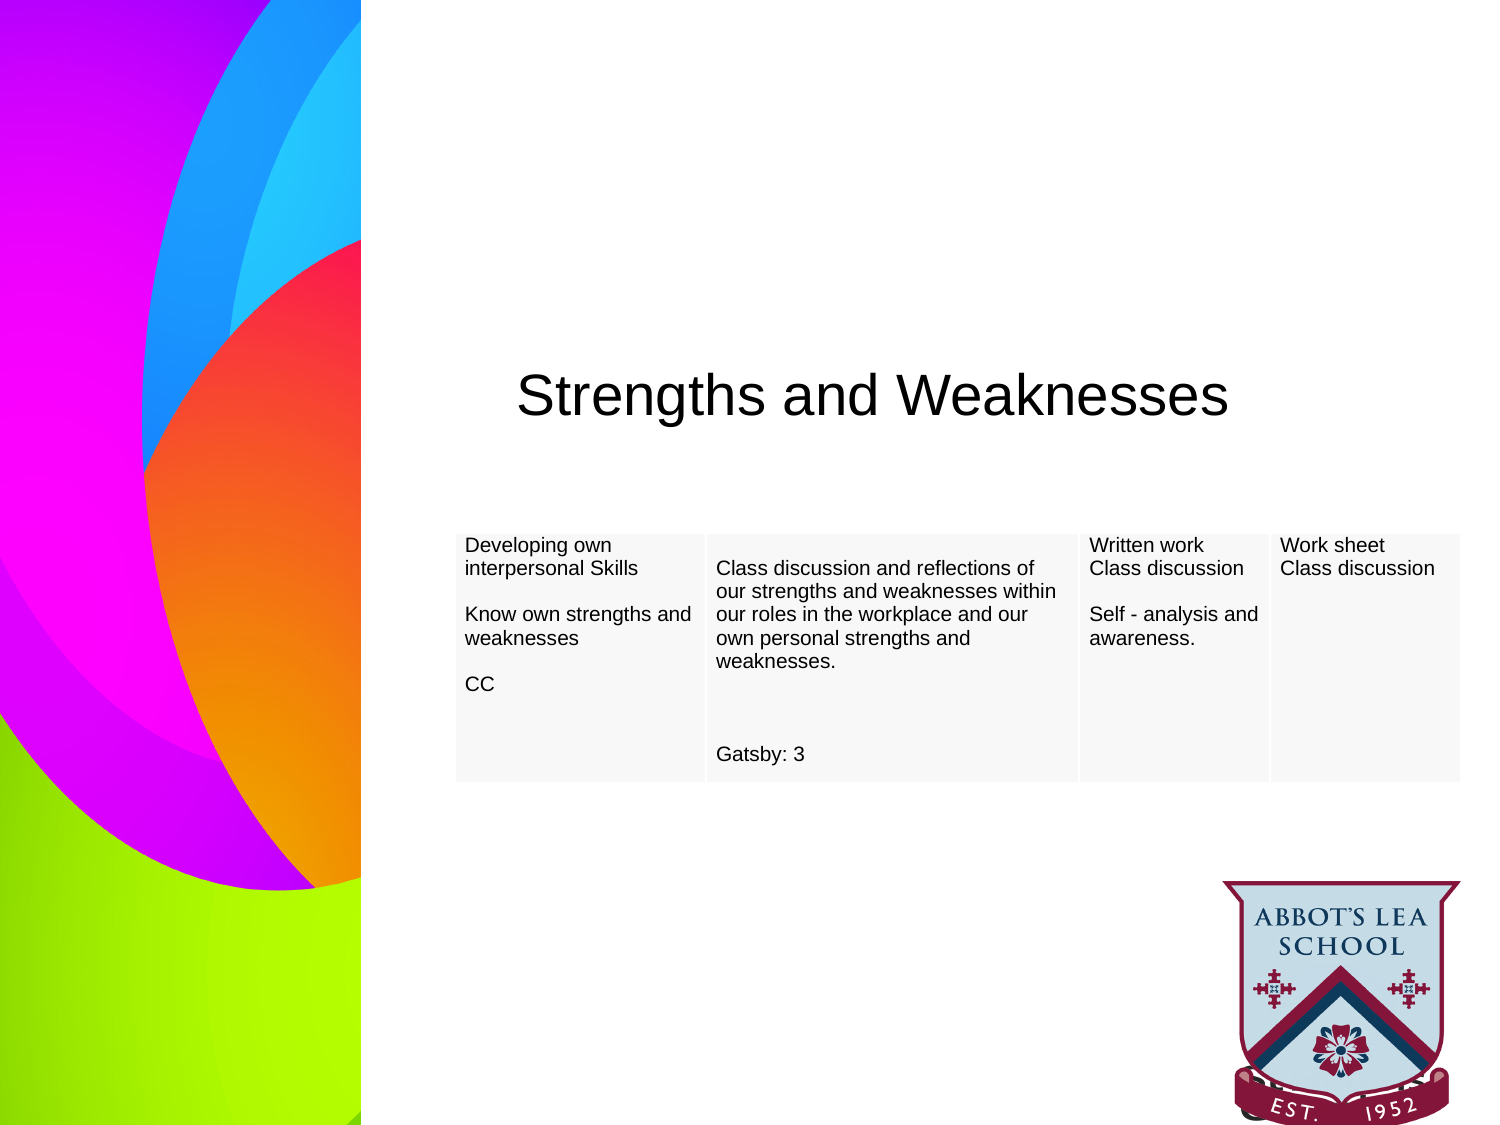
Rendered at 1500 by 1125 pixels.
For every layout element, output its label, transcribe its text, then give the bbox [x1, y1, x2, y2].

picture [1222, 881, 1462, 1125]
text_box Strengths and Weaknesses [501, 349, 1329, 532]
table_header Class discussion and reflections of our strengths and weaknesses within our roles in the workplace and our own personal strengths and weaknesses. Gatsby: 3 [707, 534, 1078, 782]
table_header Written work Class discussion Self - analysis and awareness. [1080, 534, 1269, 782]
picture [0, 0, 361, 1125]
table_header Work sheet Class discussion [1271, 534, 1460, 782]
table_header Developing own interpersonal Skills Know own strengths and weaknesses CC [456, 534, 705, 782]
